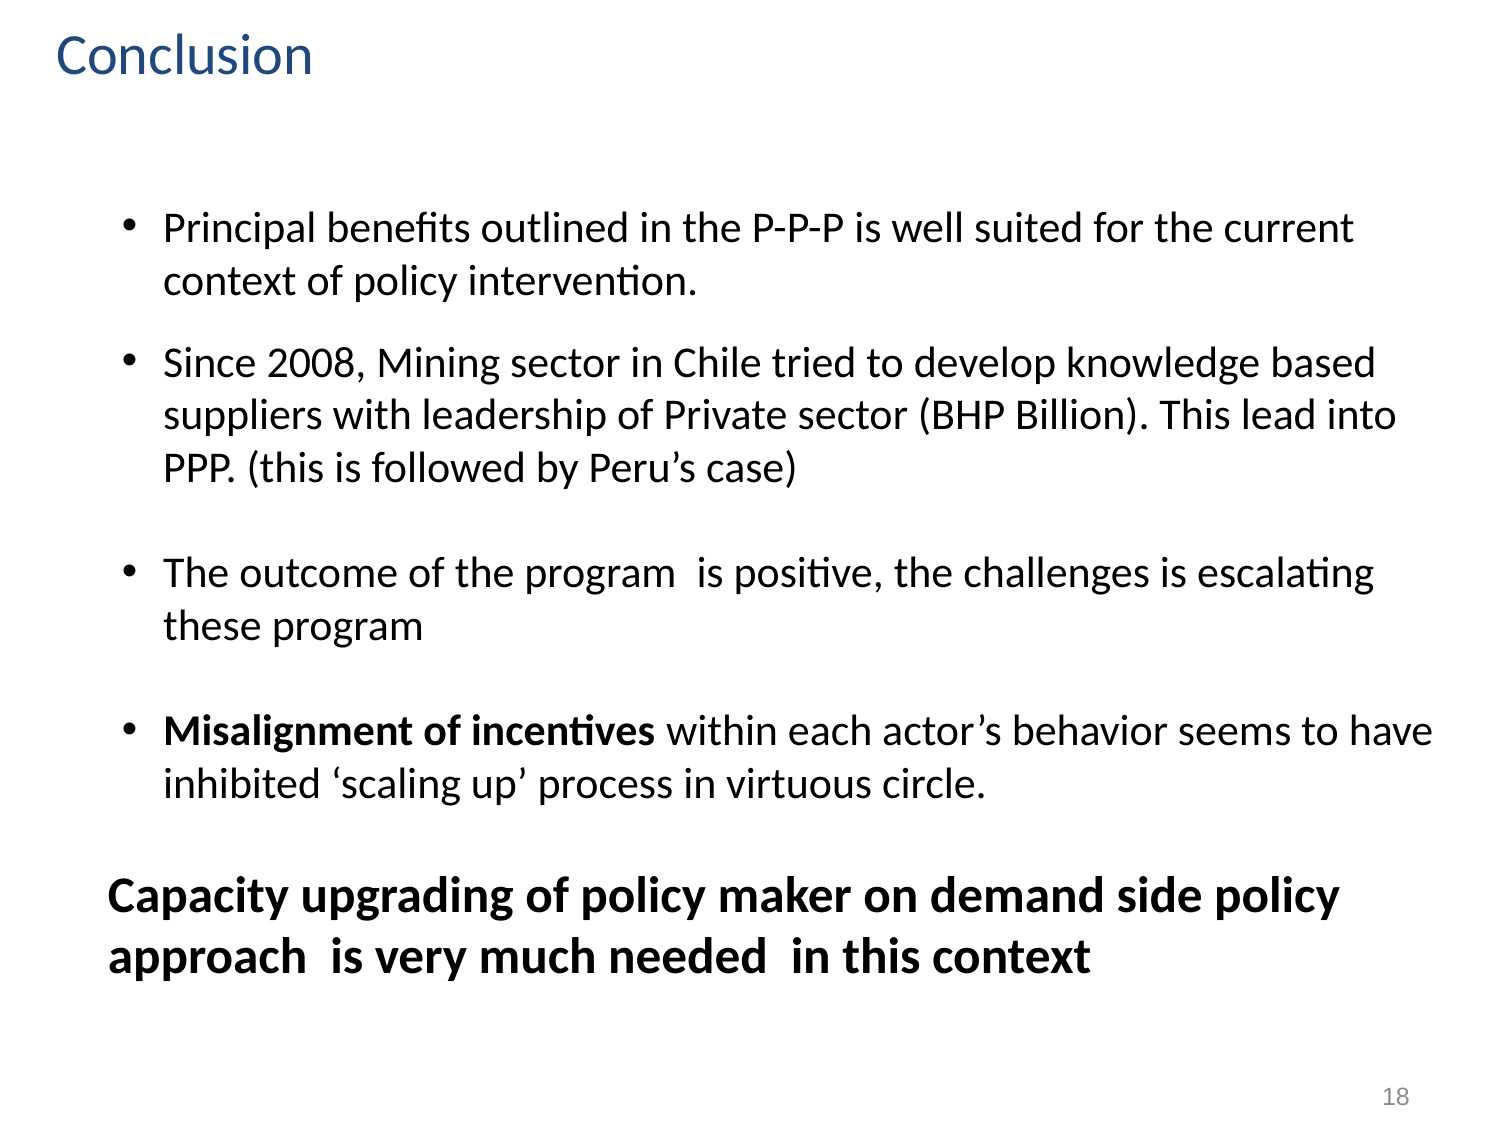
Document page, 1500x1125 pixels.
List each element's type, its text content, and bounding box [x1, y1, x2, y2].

title Conclusion [40, 1, 1391, 101]
slide_number 18 [1074, 1066, 1425, 1125]
list Principal benefits outlined in the P-P-P is well suited for the current context of policy intervention. Since 2008, Mining sector in Chile tried to develop knowledge based suppliers with leadership of Private sector (BHP Billion). This lead into PPP. (this is followed by Peru’s case) The outcome of the program is positive, the challenges is escalating these program Misalignment of incentives within each actor’s behavior seems to have inhibited ‘scaling up’ process in virtuous circle. Capacity upgrading of policy maker on demand side policy approach is very much needed in this context [40, 164, 1457, 998]
